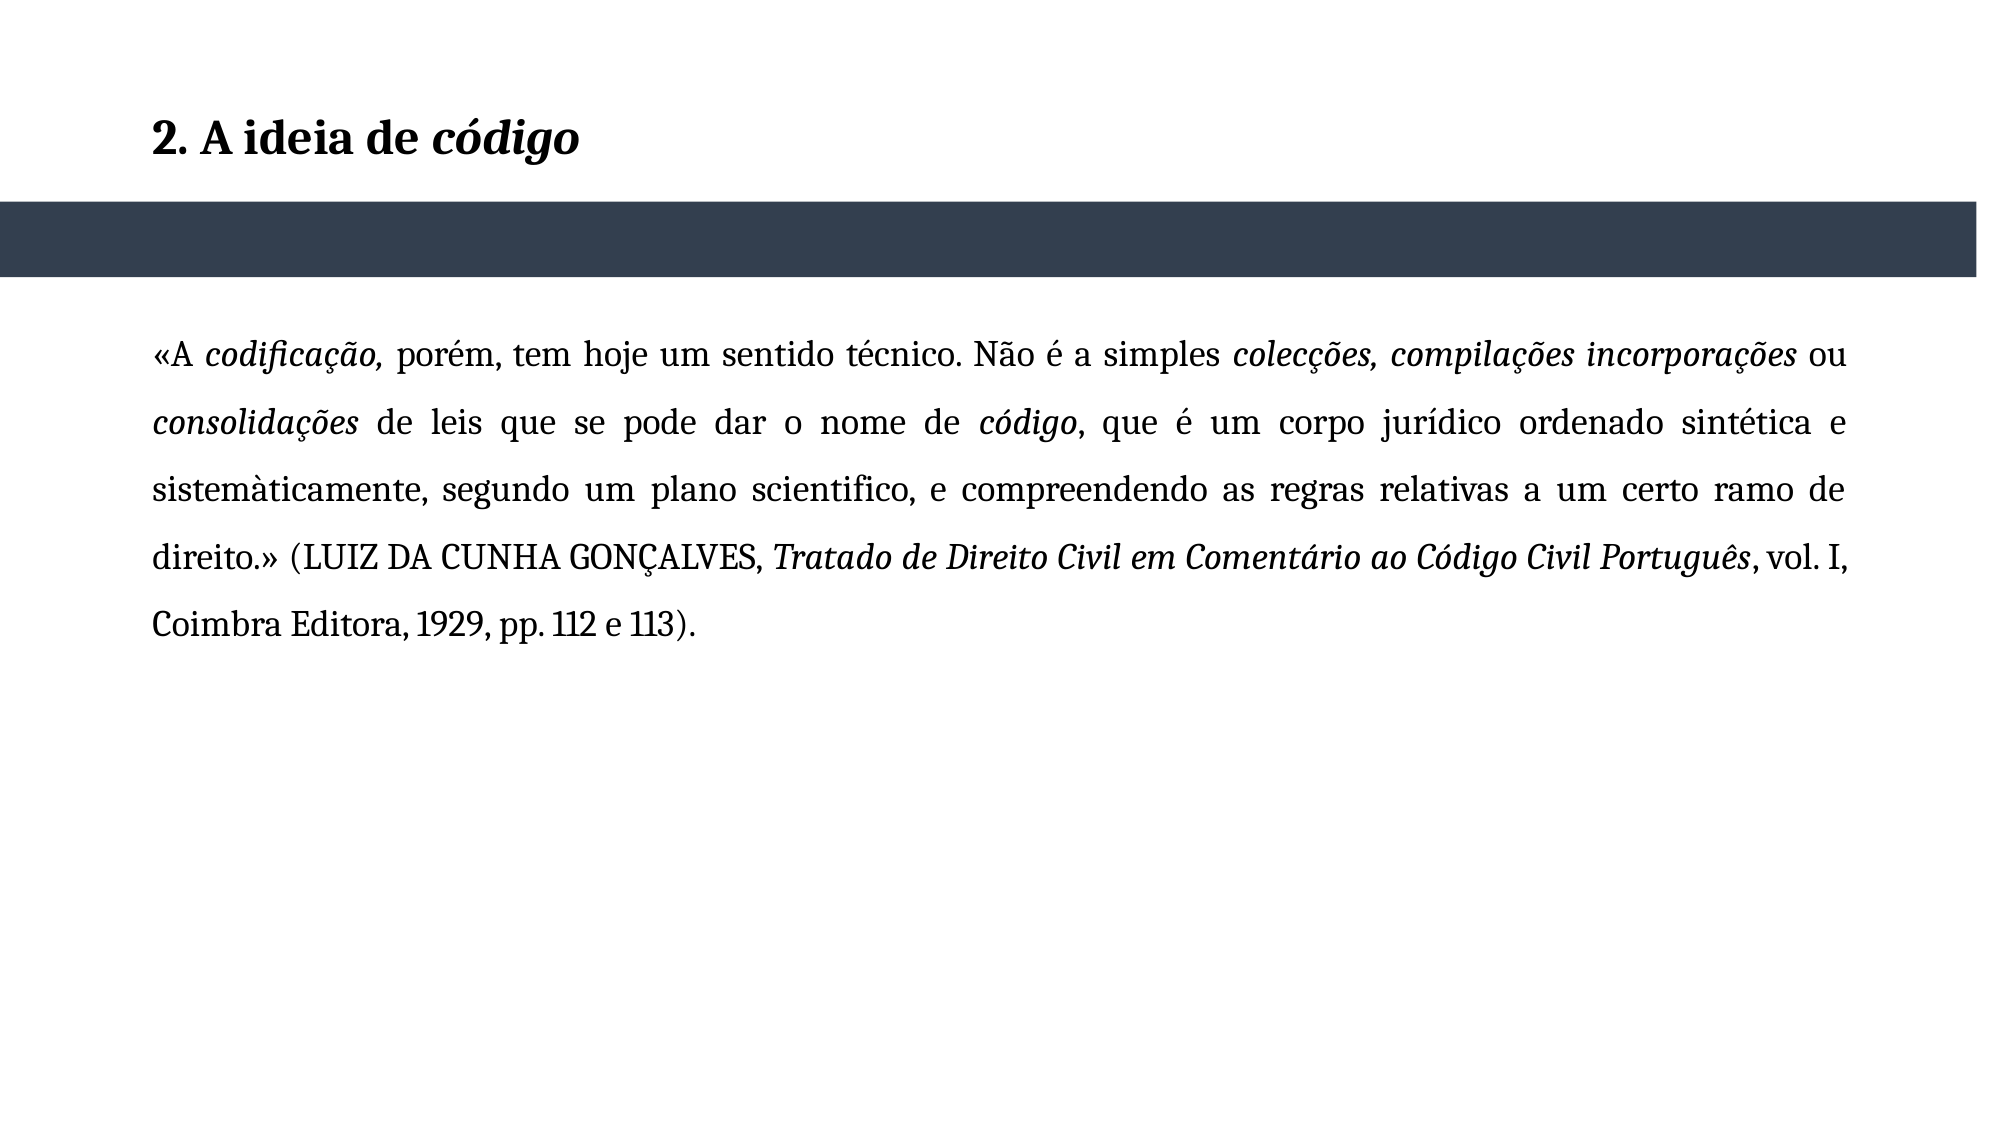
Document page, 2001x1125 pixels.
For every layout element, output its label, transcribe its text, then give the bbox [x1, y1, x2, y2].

title 2. A ideia de código [137, 59, 1863, 201]
list «A codificação, porém, tem hoje um sentido técnico. Não é a simples colecções, compilações incorporações ou consolidações de leis que se pode dar o nome de código, que é um corpo jurídico ordenado sintética e sistemàticamente, segundo um plano scientifico, e compreendendo as regras relativas a um certo ramo de direito.» (Luiz da Cunha Gonçalves, Tratado de Direito Civil em Comentário ao Código Civil Português, vol. I, Coimbra Editora, 1929, pp. 112 e 113). [137, 299, 1863, 1014]
text_box [0, 201, 1977, 278]
